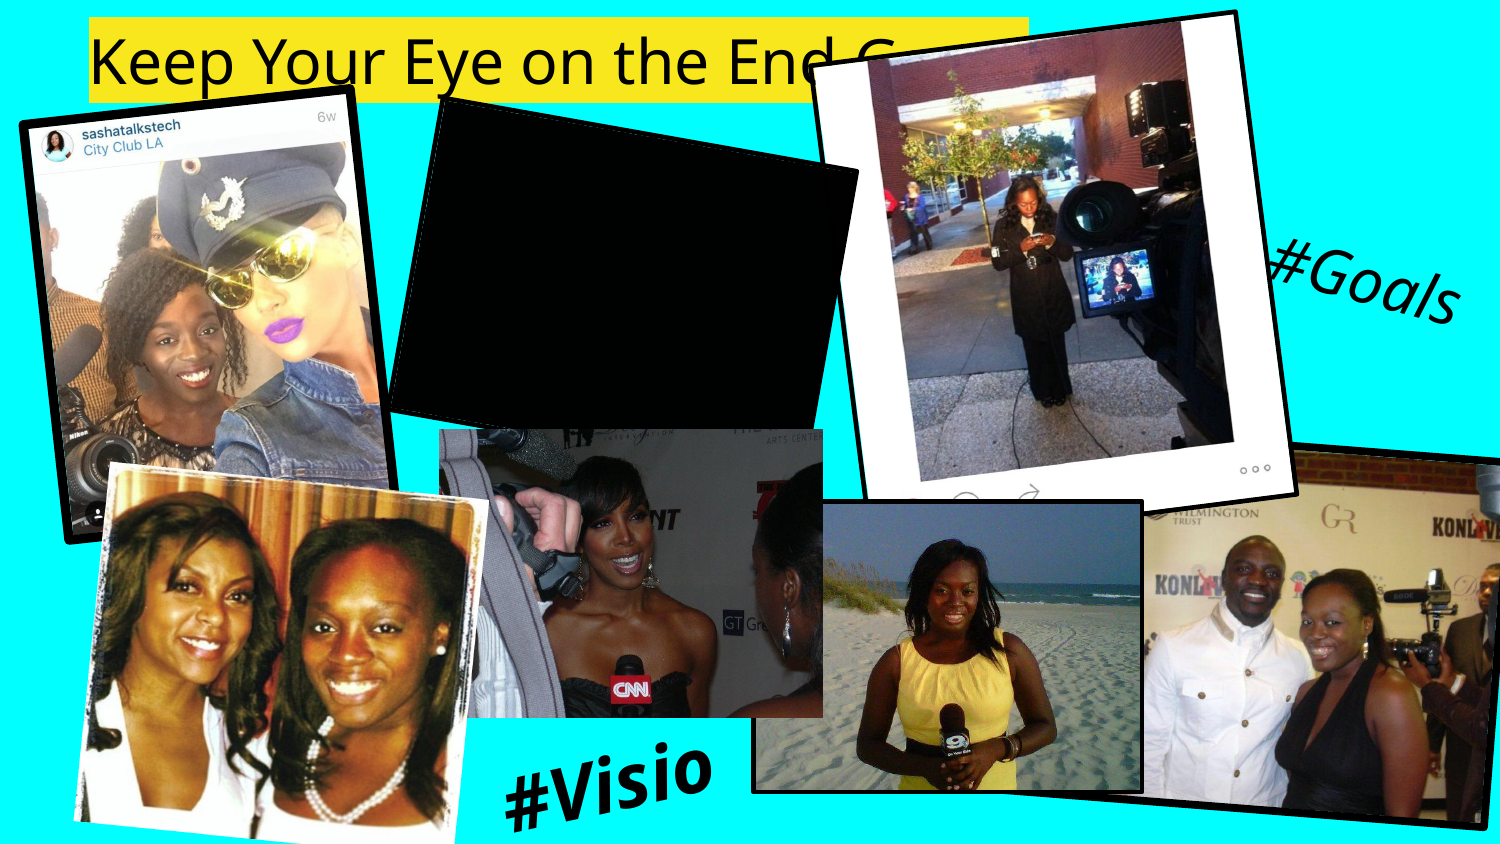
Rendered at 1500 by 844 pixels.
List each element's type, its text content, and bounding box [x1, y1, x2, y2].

text_box #Vision [476, 727, 750, 831]
picture [29, 15, 1500, 844]
title Keep Your Eye on the End Game [73, 6, 1472, 101]
text_box #Goals [1270, 198, 1500, 326]
